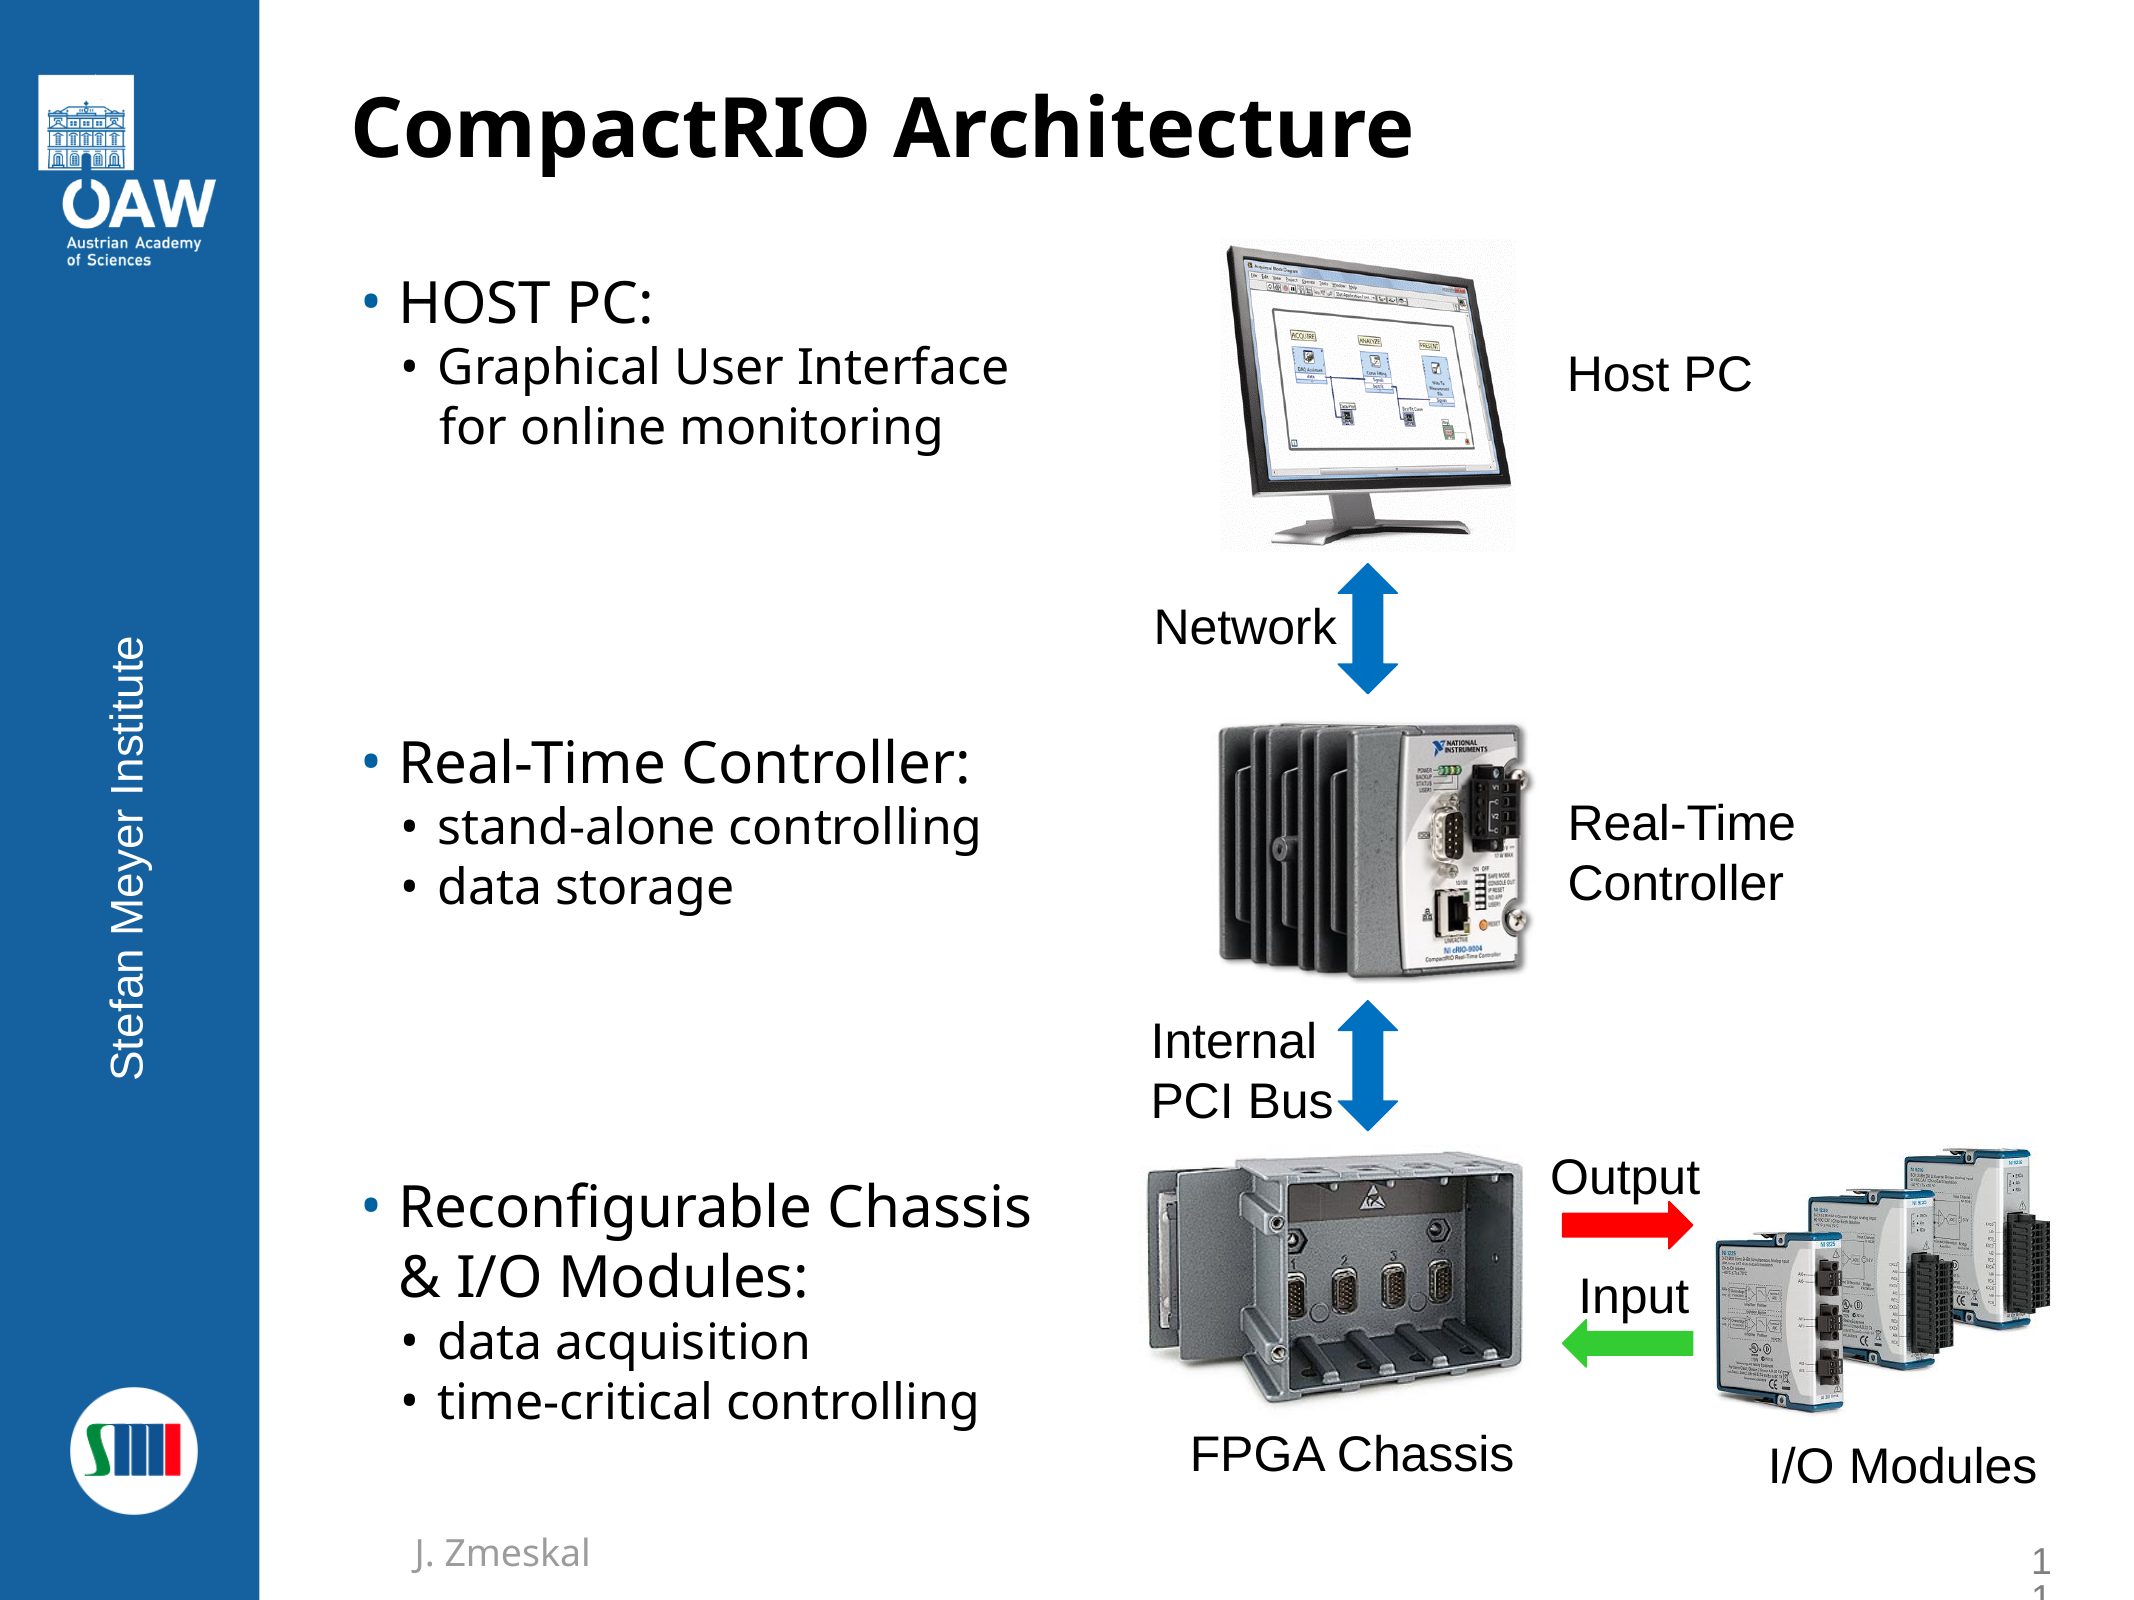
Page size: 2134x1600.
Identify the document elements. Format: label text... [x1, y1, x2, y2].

picture [0, 0, 2134, 1600]
text_box Host PC [1552, 334, 1768, 410]
text_box Output [1543, 1137, 1699, 1213]
text_box [1349, 1000, 1398, 1129]
text_box [1338, 563, 1398, 694]
text_box Network [1138, 587, 1352, 663]
text_box Stefan Meyer Institute [96, 297, 166, 1091]
text_box FPGA Chassis [1174, 1431, 1530, 1489]
text_box J. Zmeskal [405, 1529, 601, 1575]
text_box I/O Modules [1753, 1431, 2053, 1501]
text_box Internal PCI Bus [1135, 1000, 1349, 1129]
slide_number 11 [2015, 1528, 2078, 1588]
text_box [1562, 1331, 1693, 1367]
text_box Input [1563, 1255, 1699, 1331]
title CompactRIO Architecture [332, 64, 2075, 312]
list HOST PC: Graphical User Interface for online monitoring Real-Time Controller: stand-alone controlling data storage Reconfigurable Chassis & I/O Modules: data acquisition time-critical controlling [333, 256, 1115, 1522]
text_box [1562, 1213, 1693, 1249]
text_box Real-Time Controller [1552, 783, 1811, 918]
